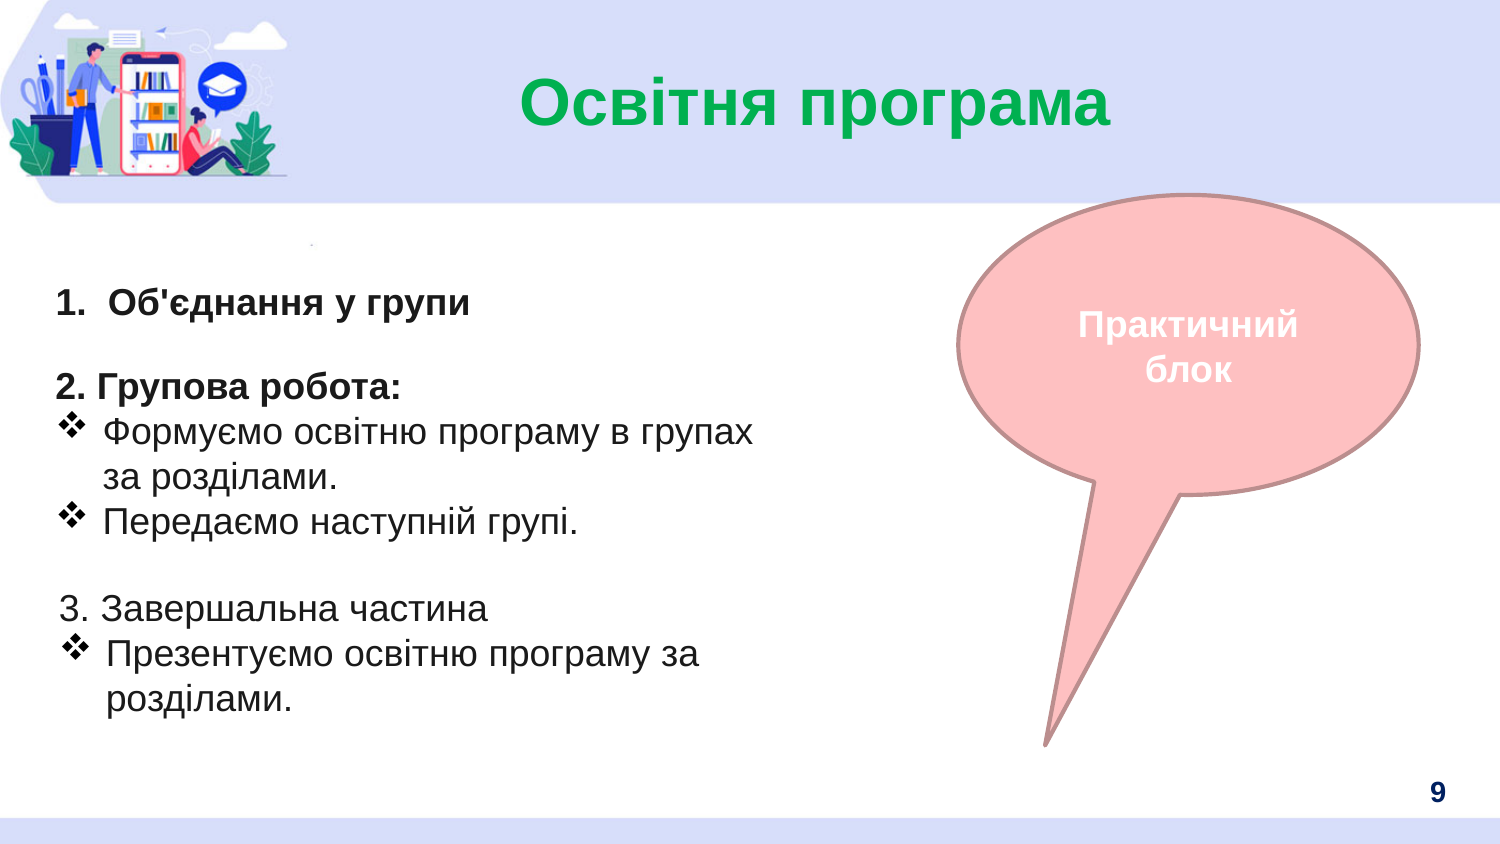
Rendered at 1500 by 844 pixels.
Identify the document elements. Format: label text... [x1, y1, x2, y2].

picture [0, 0, 1500, 844]
text_box Практичний блок [956, 192, 1421, 748]
title Освітня програма [332, 16, 1299, 180]
text_box 2. Групова робота: Формуємо освітню програму в групах за розділами. Передаємо наступній групі. [44, 356, 809, 549]
text_box 1. Об'єднання у групи [44, 272, 727, 329]
text_box 3. Завершальна частина Презентуємо освітню програму за розділами. [44, 576, 795, 727]
text_box 9 [1418, 767, 1458, 814]
